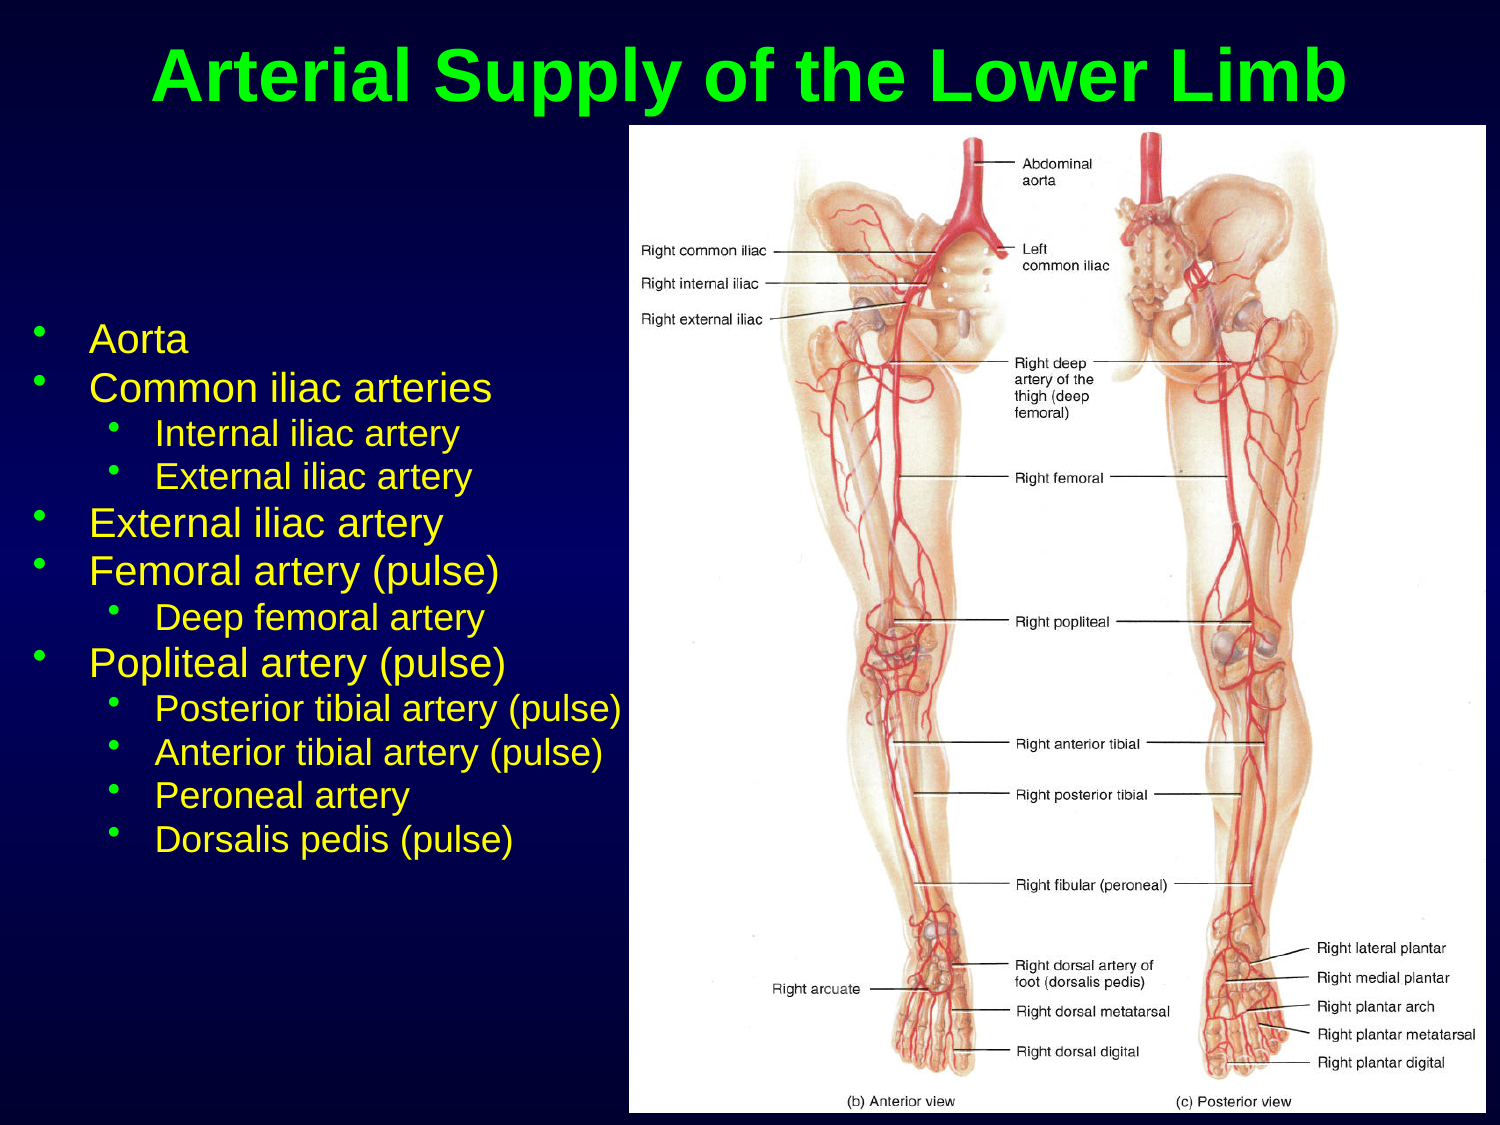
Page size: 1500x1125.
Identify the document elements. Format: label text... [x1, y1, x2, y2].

picture [629, 125, 1487, 1114]
title Arterial Supply of the Lower Limb [111, 18, 1388, 125]
list Aorta Common iliac arteries Internal iliac artery External iliac artery External iliac artery Femoral artery (pulse) Deep femoral artery Popliteal artery (pulse) Posterior tibial artery (pulse) Anterior tibial artery (pulse) Peroneal artery Dorsalis pedis (pulse) [17, 314, 624, 882]
